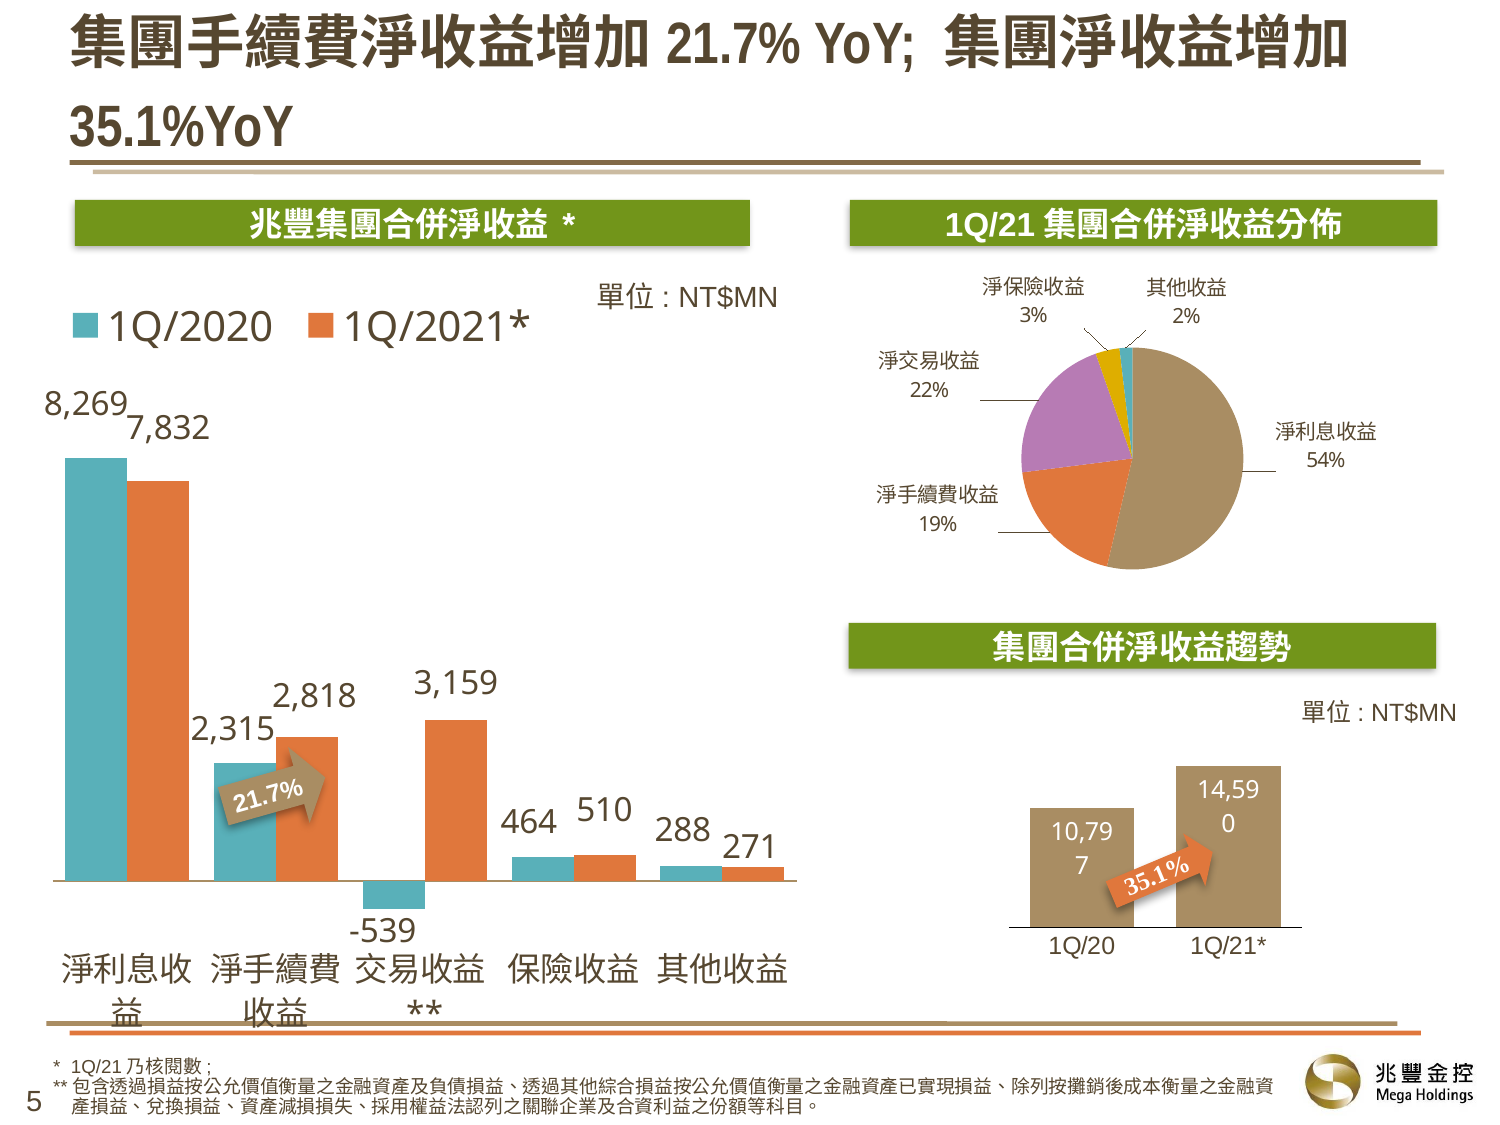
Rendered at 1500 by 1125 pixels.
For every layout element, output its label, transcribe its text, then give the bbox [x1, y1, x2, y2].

text_box * 1Q/21乃核閱數; **包含透過損益按公允價值衡量之金融資產及負債損益、透過其他綜合損益按公允價值衡量之金融資產已實現損益、除列按攤銷後成本衡量之金融資產損益、兌換損益、資產減損損失、採用權益法認列之關聯企業及合資利益之份額等科目。 [38, 1049, 1289, 1125]
text_box 集團合併淨收益趨勢 [1433, 622, 1437, 669]
picture [1299, 1046, 1486, 1117]
chart [32, 215, 1430, 1038]
text_box 單位: NT$MN [1254, 693, 1500, 730]
text_box 兆豐集團合併淨收益 * [74, 199, 750, 246]
chart [920, 750, 1388, 980]
text_box 1Q/21集團合併淨收益分佈 [849, 199, 1438, 246]
title 集團手續費淨收益增加21.7% YoY; 集團淨收益增加35.1%YoY [69, 81, 1489, 159]
